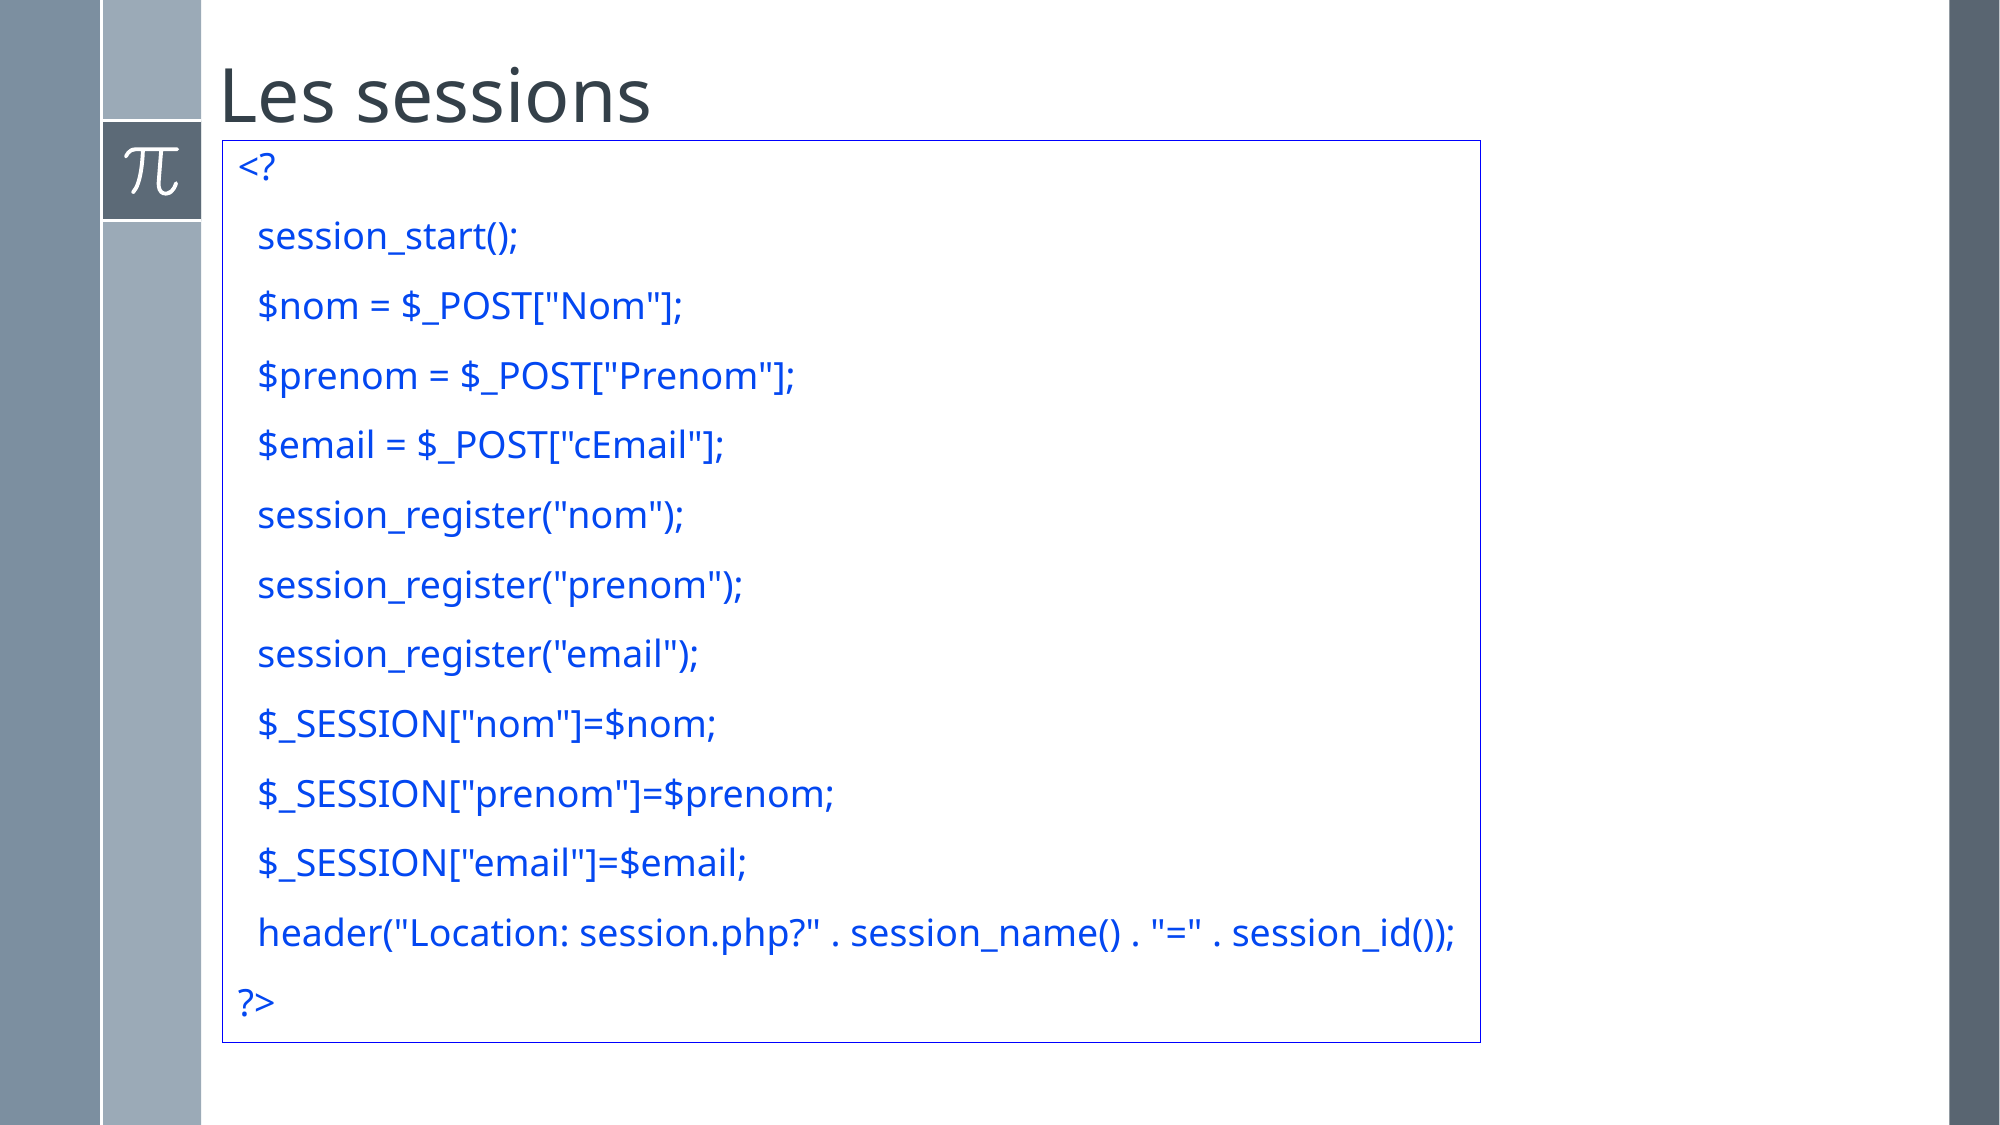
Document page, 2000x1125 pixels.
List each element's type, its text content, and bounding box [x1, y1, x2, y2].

title Les sessions [203, 0, 1809, 147]
list <? session_start(); $nom = $_POST["Nom"]; $prenom = $_POST["Prenom"]; $email = $_POST["cEmail"]; session_register("nom"); session_register("prenom"); session_register("email"); $_SESSION["nom"]=$nom; $_SESSION["prenom"]=$prenom; $_SESSION["email"]=$email; header("Location: session.php?" . session_name() . "=" . session_id()); ?> [222, 147, 1481, 1043]
